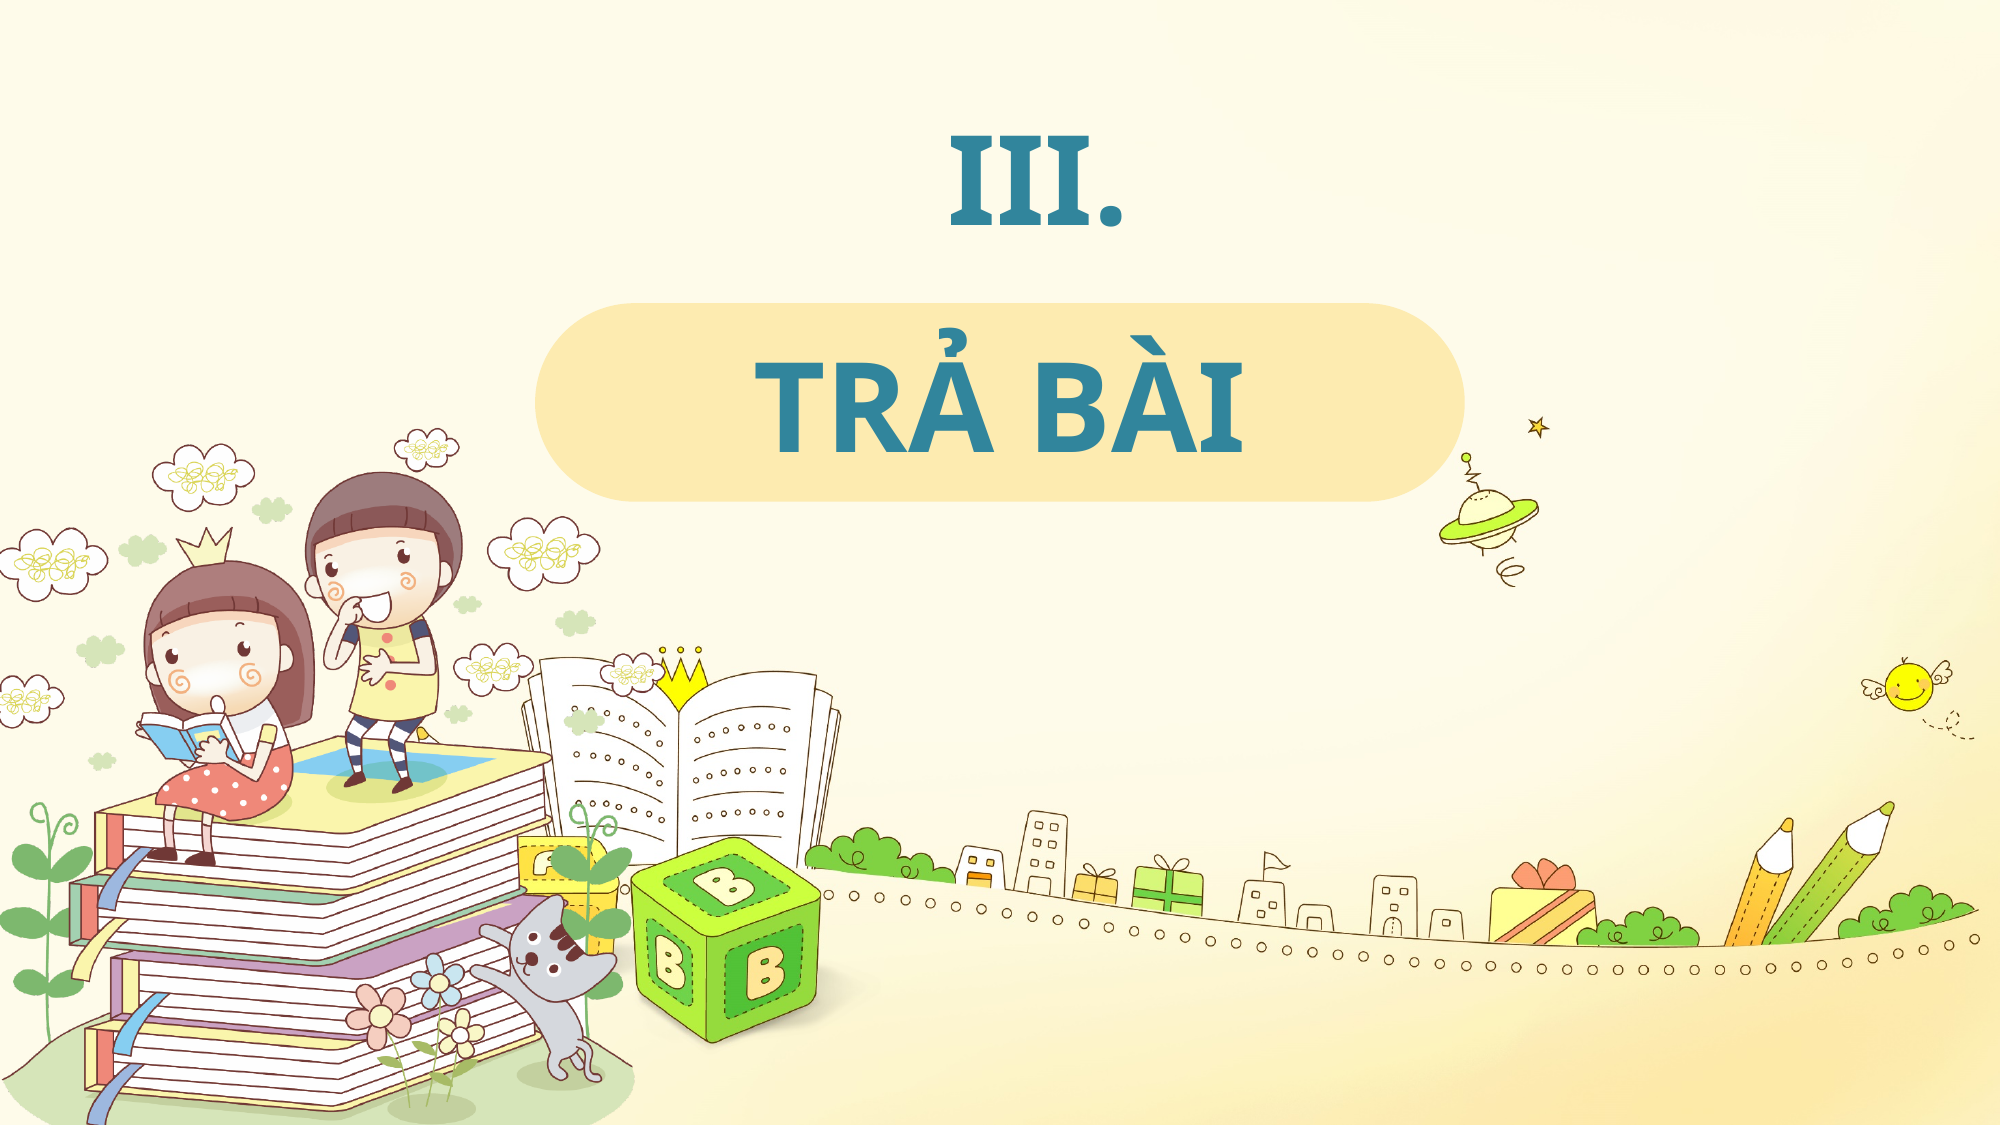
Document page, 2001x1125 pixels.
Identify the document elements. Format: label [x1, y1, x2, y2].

text_box [0, 0, 2000, 1125]
picture [0, 412, 671, 1125]
